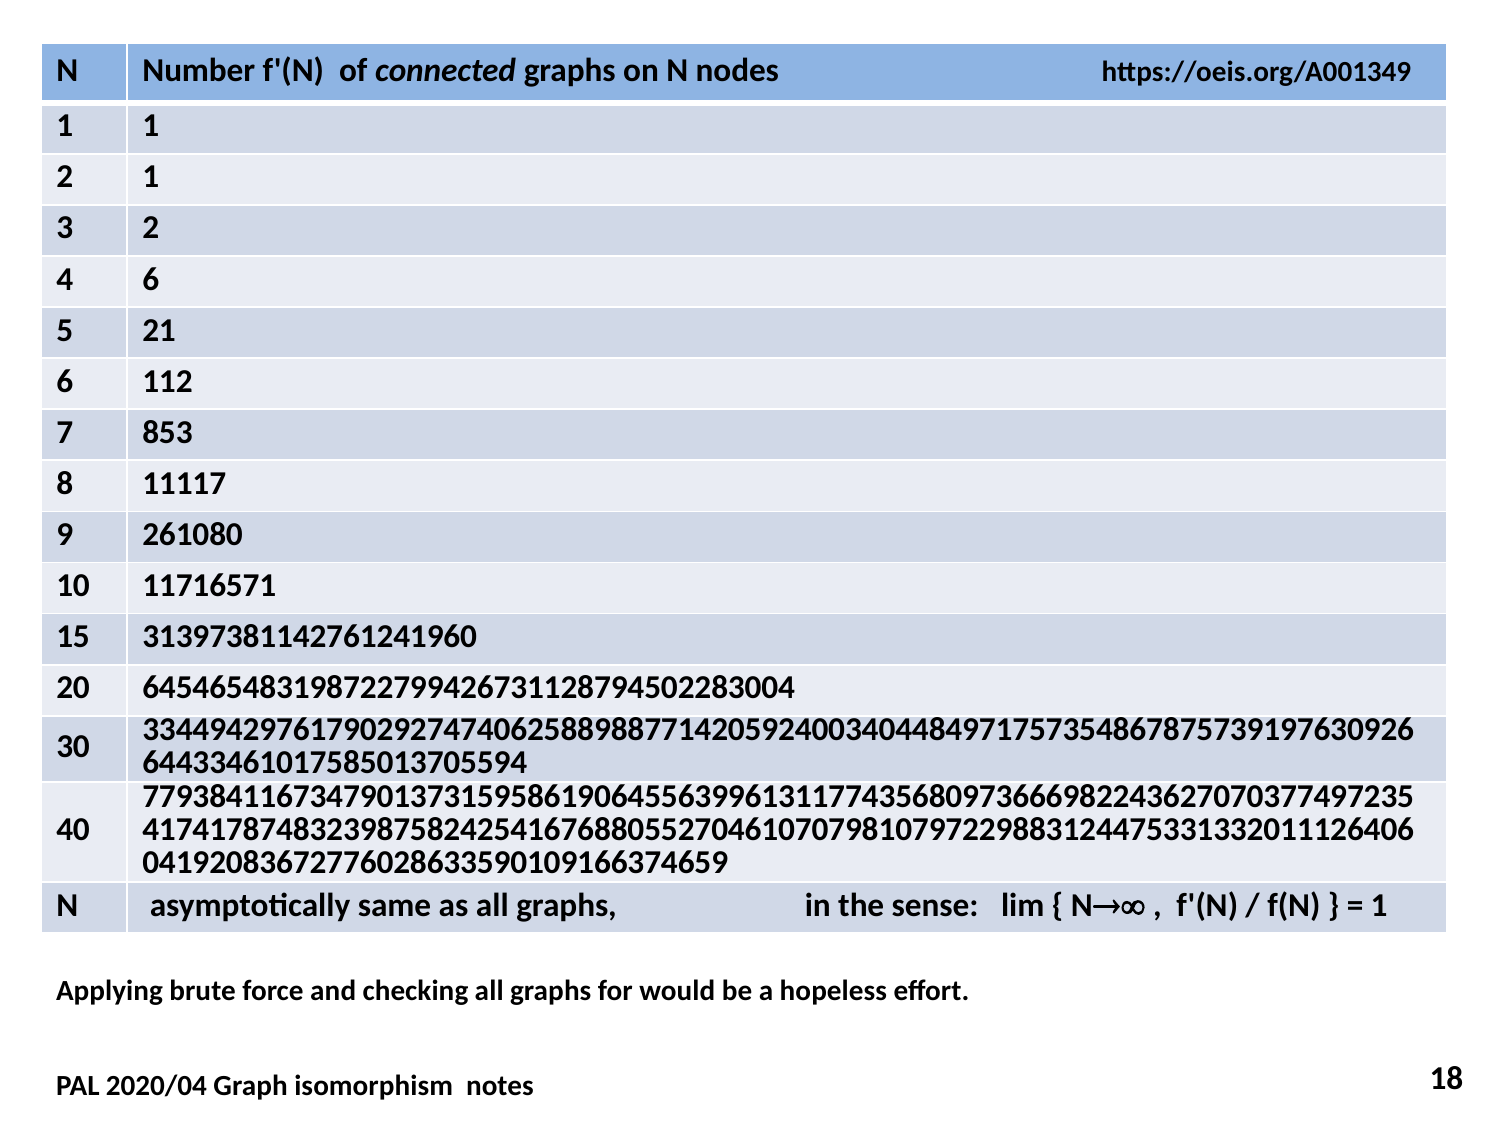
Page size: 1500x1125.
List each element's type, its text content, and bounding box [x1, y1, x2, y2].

text_box PAL 2020/04 Graph isomorphism notes [41, 1058, 1447, 1109]
table_cell 261080 [128, 512, 1446, 562]
table_cell N [42, 883, 126, 932]
table_cell 6 [42, 359, 126, 408]
table_cell 30 [42, 717, 126, 781]
table_cell 4 [42, 257, 126, 306]
table_cell 6 [128, 257, 1446, 306]
table_cell 11716571 [128, 563, 1446, 613]
table_cell 7 [42, 410, 126, 459]
table_cell 20 [42, 666, 126, 715]
table_header N [42, 44, 126, 100]
text_box Applying brute force and checking all graphs for would be a hopeless effort. [41, 964, 1459, 1014]
table_cell 2 [128, 206, 1446, 255]
table_cell 9 [42, 512, 126, 562]
table_cell 15 [42, 614, 126, 664]
table_cell 11117 [128, 461, 1446, 511]
table_cell 40 [42, 783, 126, 881]
table_cell 5 [42, 308, 126, 357]
table_cell 1 [42, 106, 126, 153]
table_cell asymptotically same as all graphs, in the sense: lim { N , f'(N) / f(N) } = 1 [128, 883, 1446, 932]
table_cell 21 [128, 308, 1446, 357]
table_cell 3 [42, 206, 126, 255]
table_cell 10 [42, 563, 126, 613]
table_cell 112 [128, 359, 1446, 408]
table_cell 31397381142761241960 [128, 614, 1446, 664]
table_cell 7793841167347901373159586190645563996131177435680973666982243627070377497235417417874832398758242541676880552704610707981079722988312447533133201112640604192083672776028633590109166374659 [128, 783, 1446, 881]
slide_number 18 [1128, 1046, 1478, 1107]
table_cell 334494297617902927474062588988771420592400340448497175735486787573919763092664433461017585013705594 [128, 717, 1446, 781]
table_cell 853 [128, 410, 1446, 459]
table_cell 8 [42, 461, 126, 511]
table_cell 645465483198722799426731128794502283004 [128, 666, 1446, 715]
table_cell 1 [128, 155, 1446, 204]
table_header Number f'(N) of connected graphs on N nodes https://oeis.org/A001349 [128, 44, 1446, 100]
table_cell 1 [128, 106, 1446, 153]
table_cell 2 [42, 155, 126, 204]
